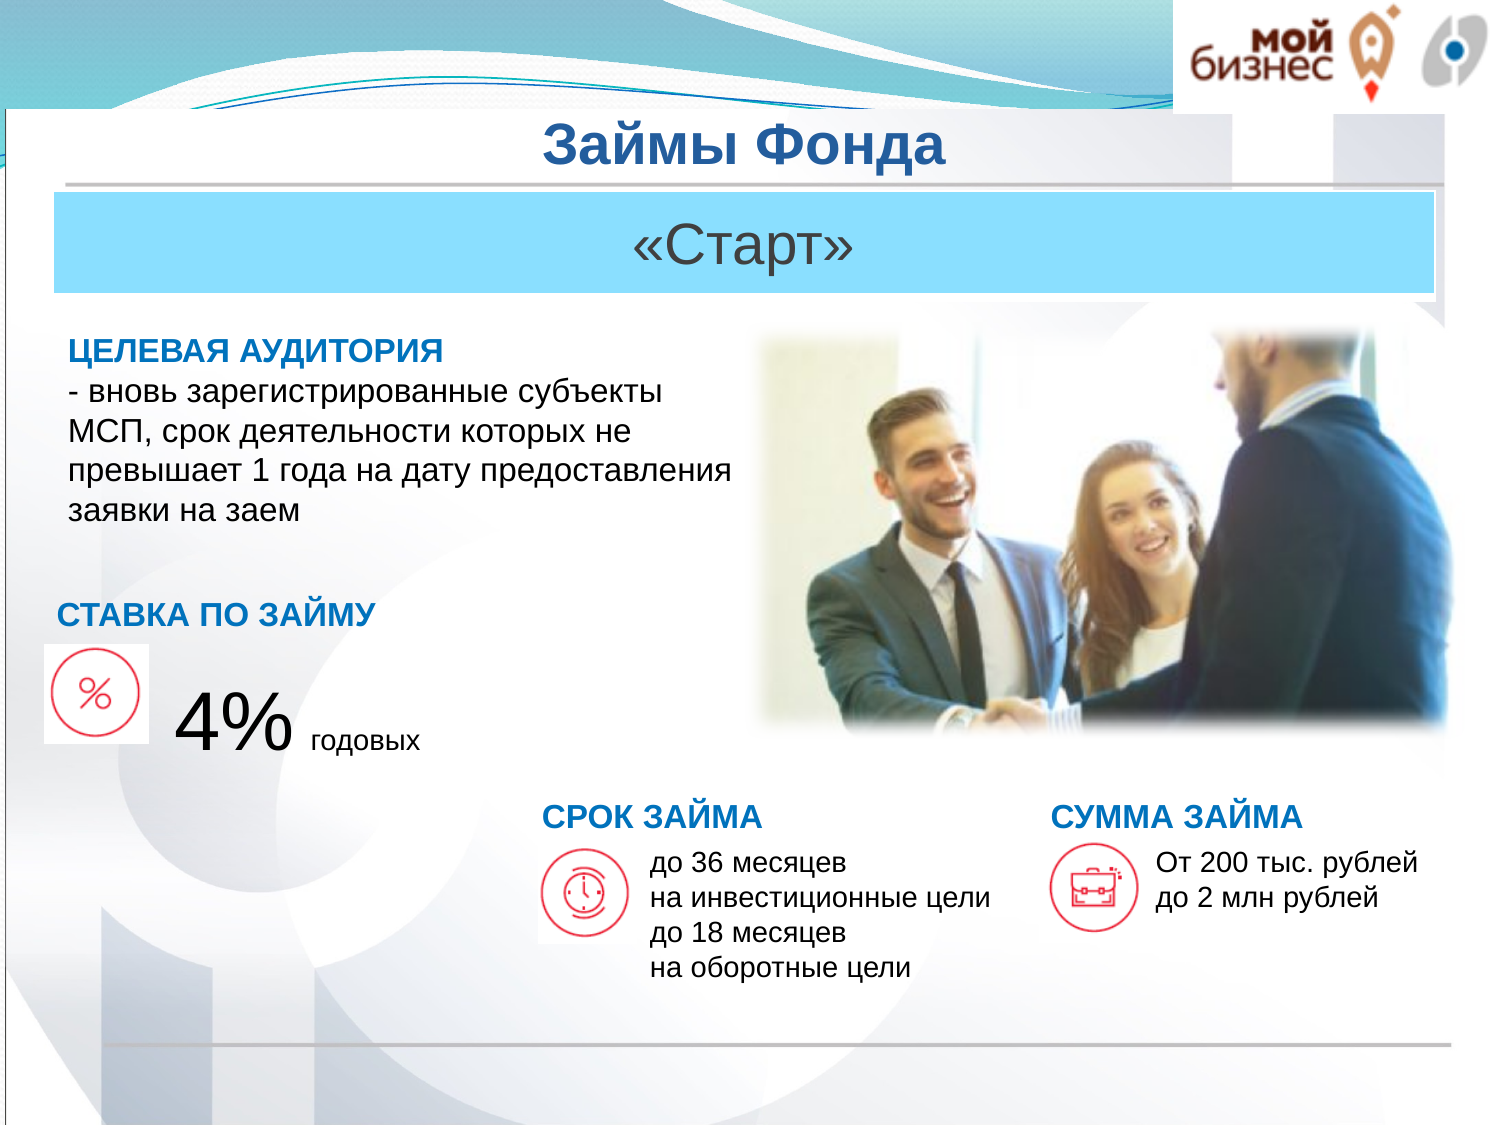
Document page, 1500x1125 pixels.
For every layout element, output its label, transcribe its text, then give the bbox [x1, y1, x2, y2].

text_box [525, 788, 1129, 993]
picture [295, 85, 699, 98]
picture [256, 78, 583, 98]
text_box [39, 585, 438, 777]
text_box [53, 98, 1168, 109]
picture [0, 0, 1500, 1125]
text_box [1129, 789, 1136, 943]
text_box Займы Фонда [53, 98, 1165, 108]
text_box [1129, 788, 1435, 943]
